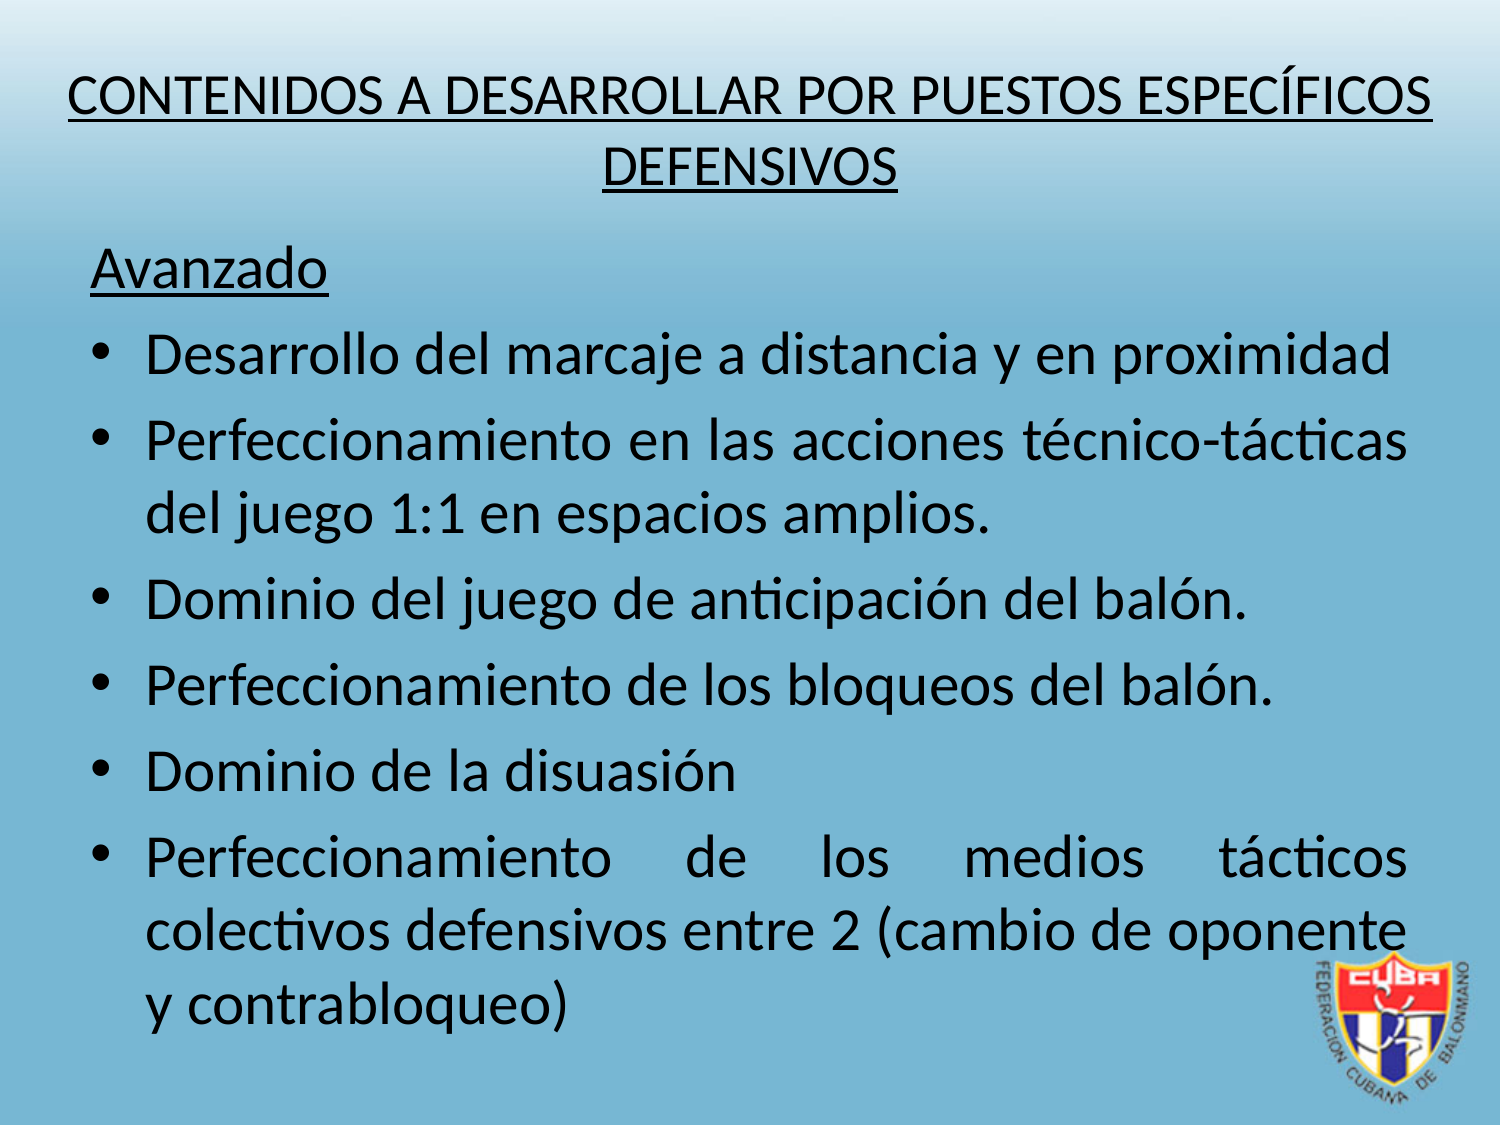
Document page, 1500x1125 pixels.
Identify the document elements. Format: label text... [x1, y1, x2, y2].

title CONTENIDOS A DESARROLLAR POR PUESTOS ESPECÍFICOS DEFENSIVOS [17, 45, 1483, 209]
picture [0, 0, 1500, 1125]
list Avanzado Desarrollo del marcaje a distancia y en proximidad Perfeccionamiento en las acciones técnico-tácticas del juego 1:1 en espacios amplios. Dominio del juego de anticipación del balón. Perfeccionamiento de los bloqueos del balón. Dominio de la disuasión Perfeccionamiento de los medios tácticos colectivos defensivos entre 2 (cambio de oponente y contrabloqueo) [75, 219, 1425, 1106]
